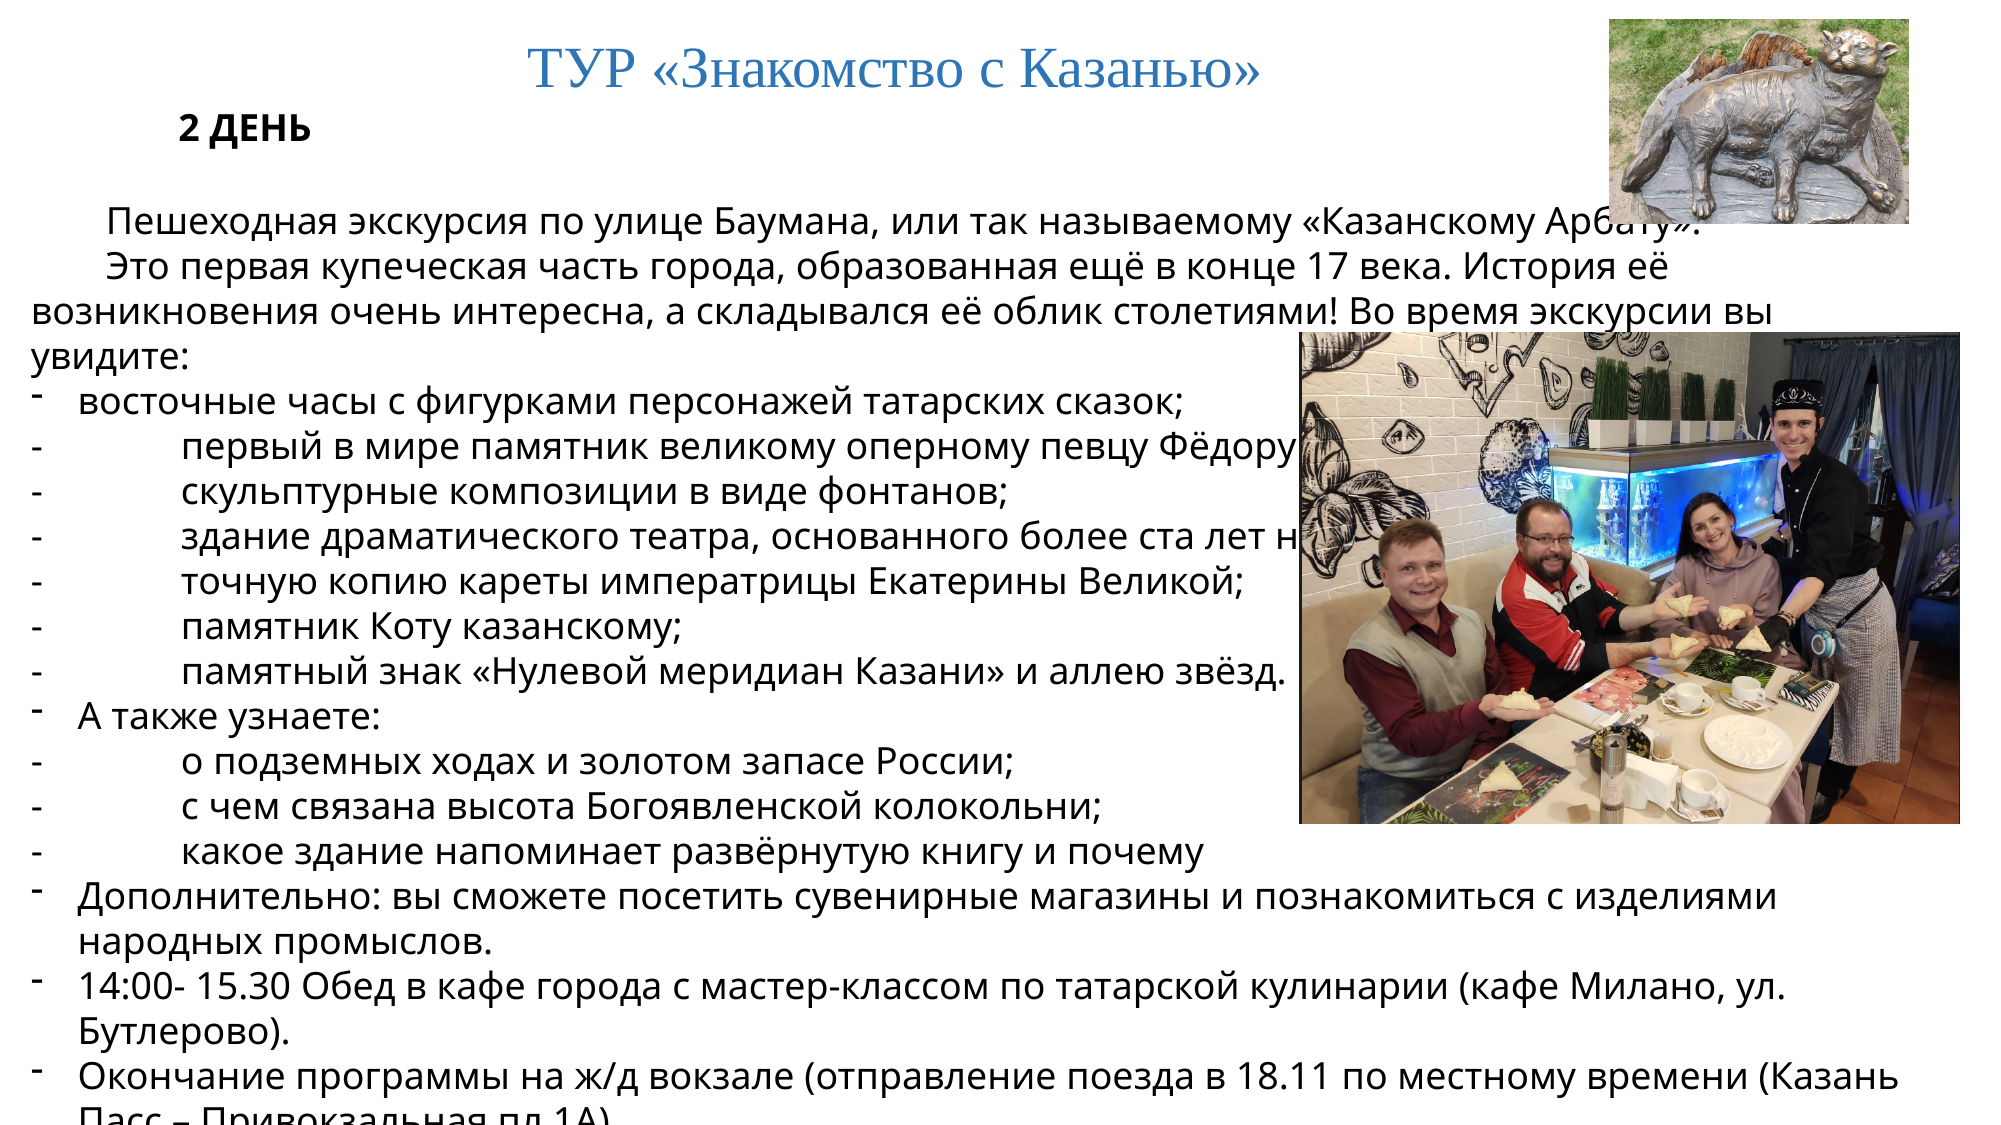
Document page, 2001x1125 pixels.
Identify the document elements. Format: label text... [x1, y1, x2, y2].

text_box ТУР «Знакомство с Казанью» [398, 17, 1399, 107]
text_box Пешеходная экскурсия по улице Баумана, или так называемому «Казанскому Арбату». Это первая купеческая часть города, образованная ещё в конце 17 века. История её возникновения очень интересна, а складывался её облик столетиями! Во время экскурсии вы увидите: восточные часы с фигурками персонажей татарских сказок; - первый в мире памятник великому оперному певцу Фёдору Шаляпину; - скульптурные композиции в виде фонтанов; - здание драматического театра, основанного более ста лет назад; - точную копию кареты императрицы Екатерины Великой; - памятник Коту казанскому; - памятный знак «Нулевой меридиан Казани» и аллею звёзд. А также узнаете: - о подземных ходах и золотом запасе России; - с чем связана высота Богоявленской колокольни; - какое здание напоминает развёрнутую книгу и почему Дополнительно: вы сможете посетить сувенирные магазины и познакомиться с изделиями народных промыслов. 14:00- 15.30 Обед в кафе города с мастер-классом по татарской кулинарии (кафе Милано, ул. Бутлерово). Окончание программы на ж/д вокзале (отправление поезда в 18.11 по местному времени (Казань Пасс – Привокзальная пл.1А) [16, 189, 1929, 1125]
picture [1608, 19, 1909, 224]
picture [1299, 332, 1961, 824]
text_box 2 ДЕНЬ [163, 96, 327, 157]
